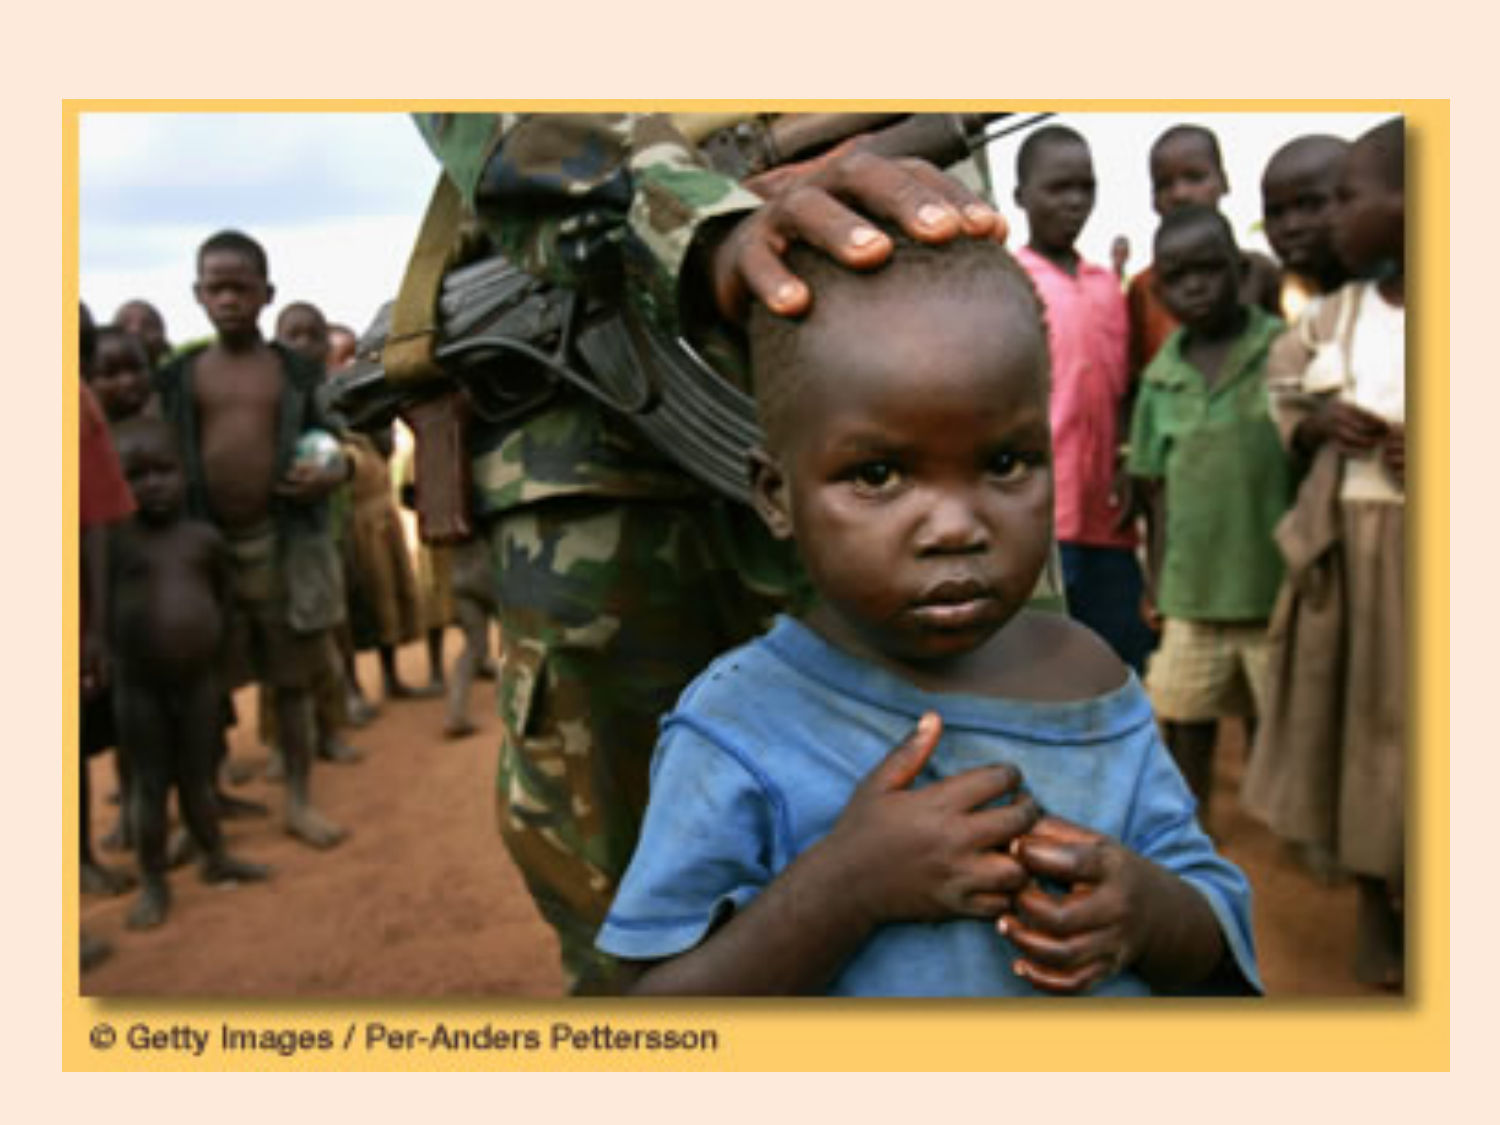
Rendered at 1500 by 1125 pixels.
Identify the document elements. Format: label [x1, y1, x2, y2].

picture [62, 99, 1451, 1072]
